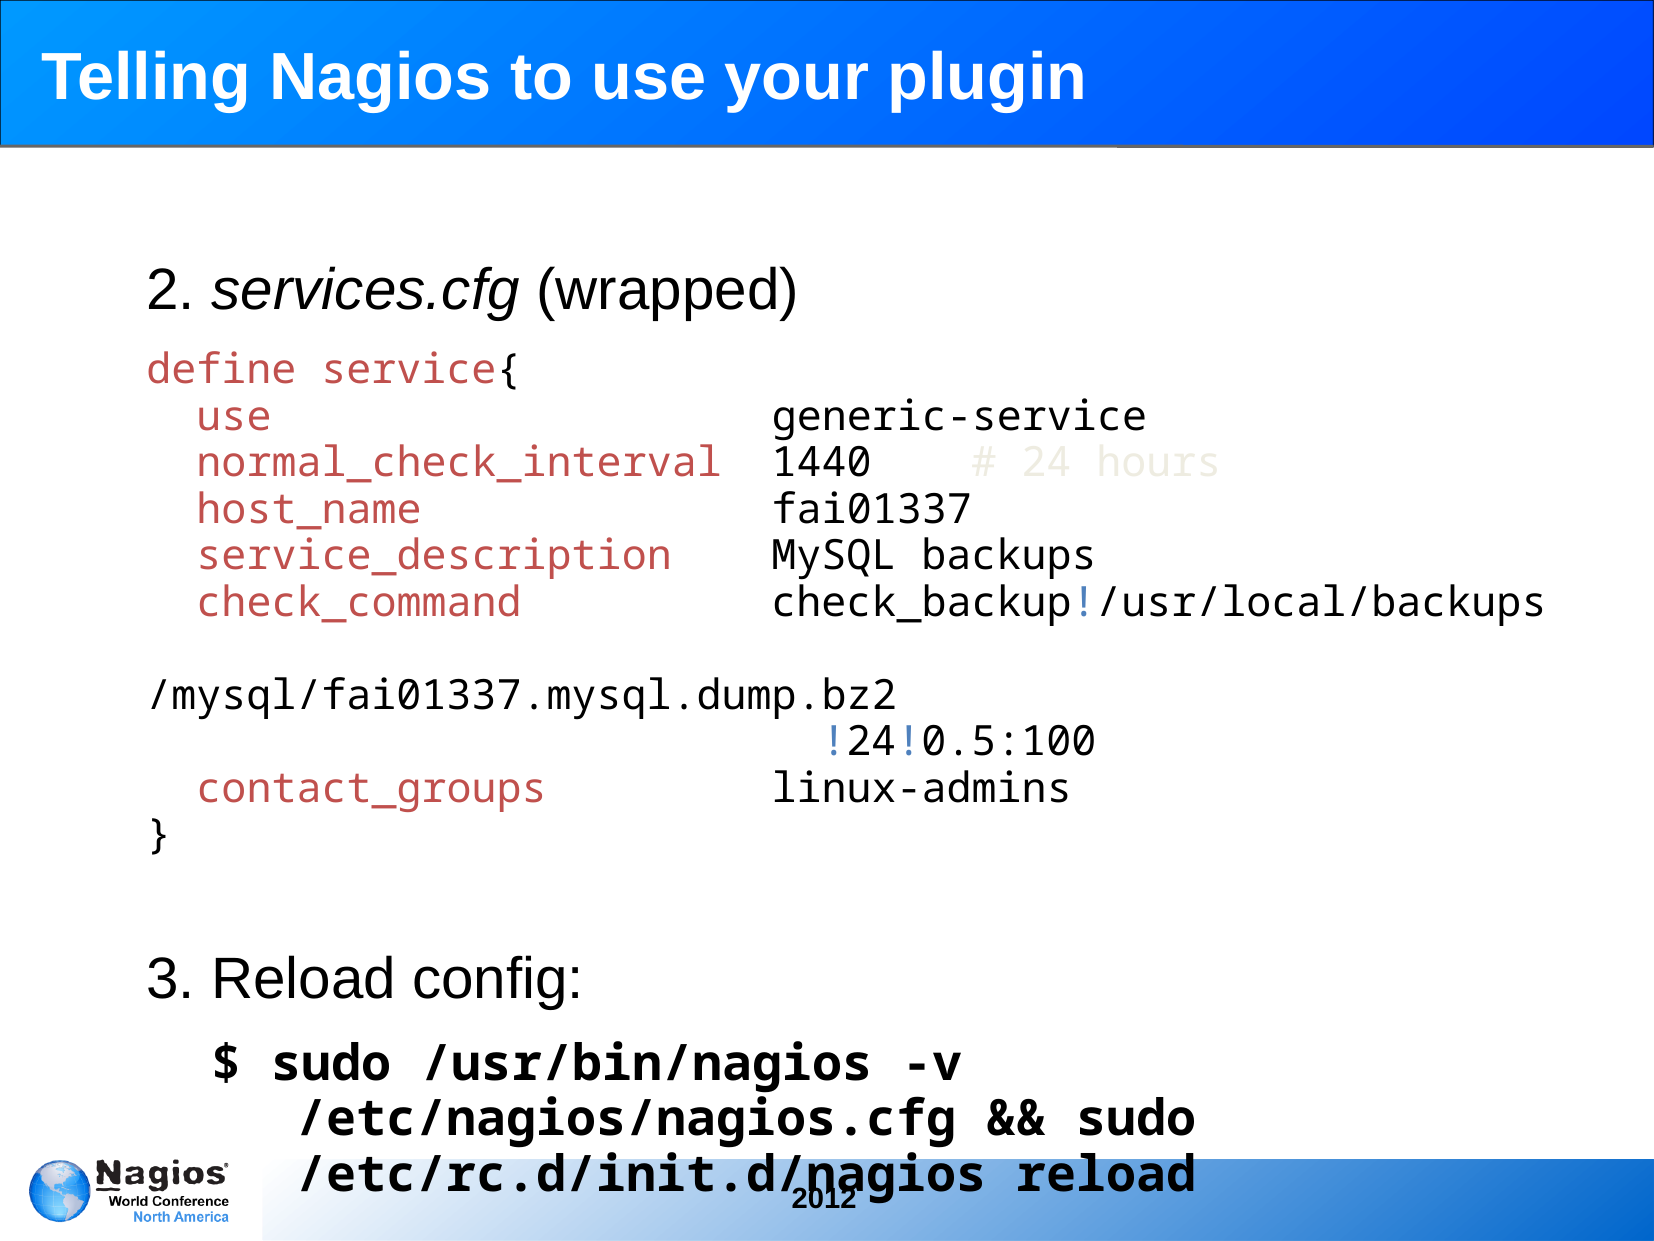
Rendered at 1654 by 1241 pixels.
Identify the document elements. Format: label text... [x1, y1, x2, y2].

slide_number 2012 [642, 1178, 1006, 1219]
list 2. services.cfg (wrapped) define service{ use generic-service normal_check_interval 1440 # 24 hours host_name fai01337 service_description MySQL backups check_command check_backup!/usr/local/backups /mysql/fai01337.mysql.dump.bz2 !24!0.5:100 contact_groups linux-admins } 3. Reload config: $ sudo /usr/bin/nagios -v /etc/nagios/nagios.cfg && sudo /etc/rc.d/init.d/nagios reload [80, 253, 1569, 1072]
picture [29, 1159, 229, 1235]
title Telling Nagios to use your plugin [41, 28, 1248, 127]
